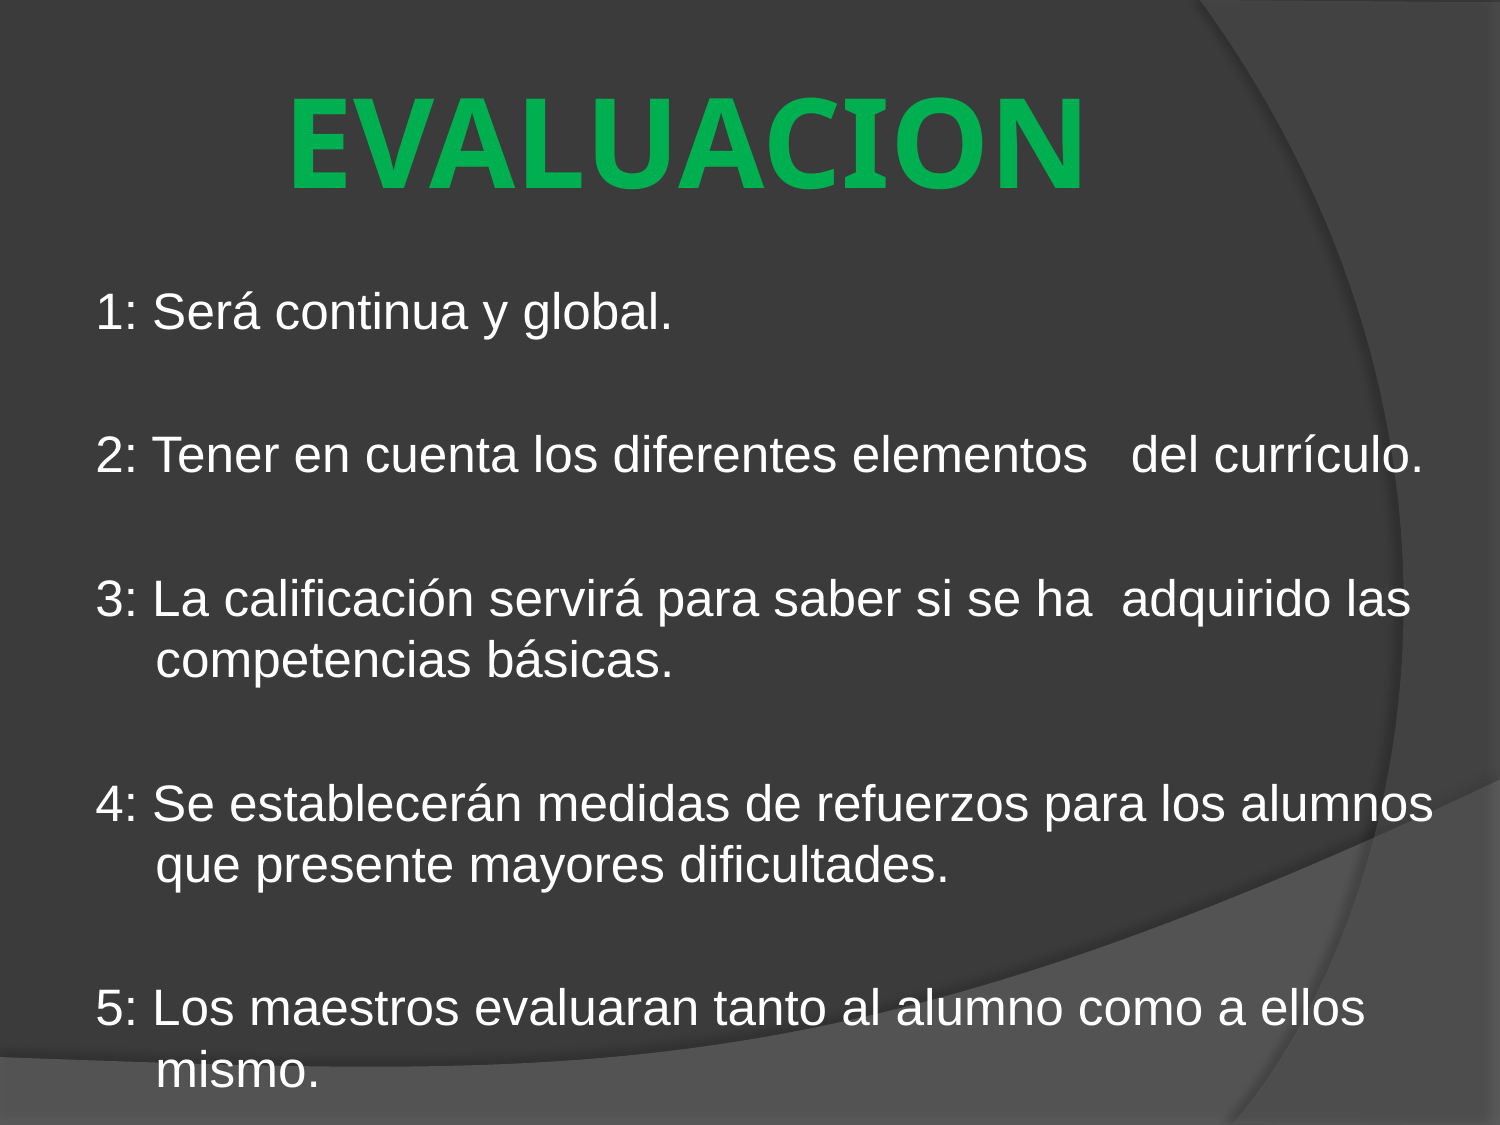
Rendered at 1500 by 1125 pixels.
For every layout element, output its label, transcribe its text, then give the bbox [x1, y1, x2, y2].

list 1: Será continua y global. 2: Tener en cuenta los diferentes elementos del currículo. 3: La calificación servirá para saber si se ha adquirido las competencias básicas. 4: Se establecerán medidas de refuerzos para los alumnos que presente mayores dificultades. 5: Los maestros evaluaran tanto al alumno como a ellos mismo. [75, 199, 1477, 1125]
title EVALUACION [75, 45, 1300, 199]
